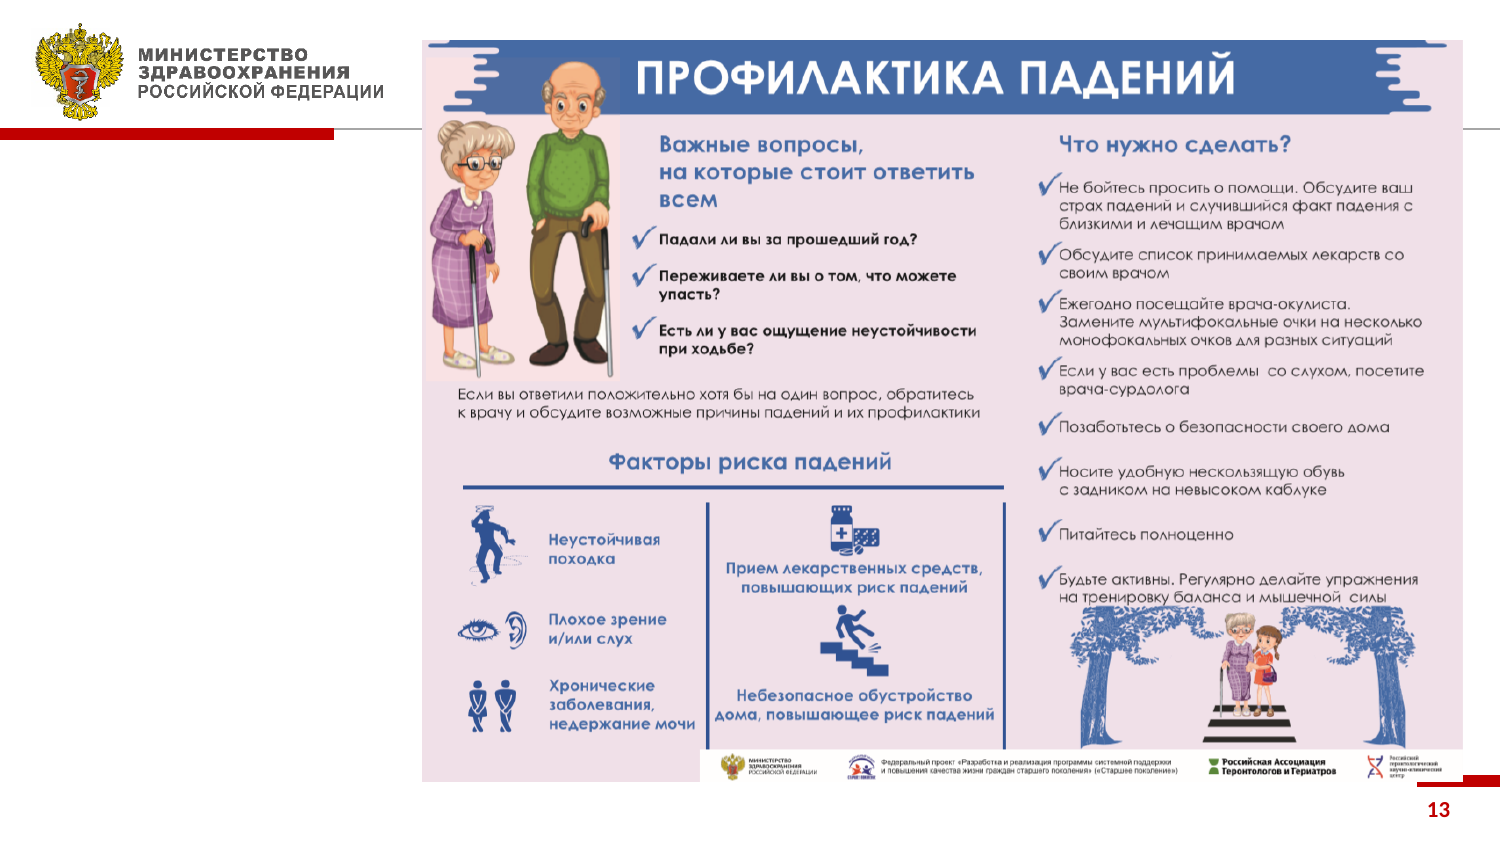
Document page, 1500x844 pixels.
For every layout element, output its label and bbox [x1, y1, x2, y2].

picture [31, 23, 383, 121]
picture [422, 40, 1463, 782]
